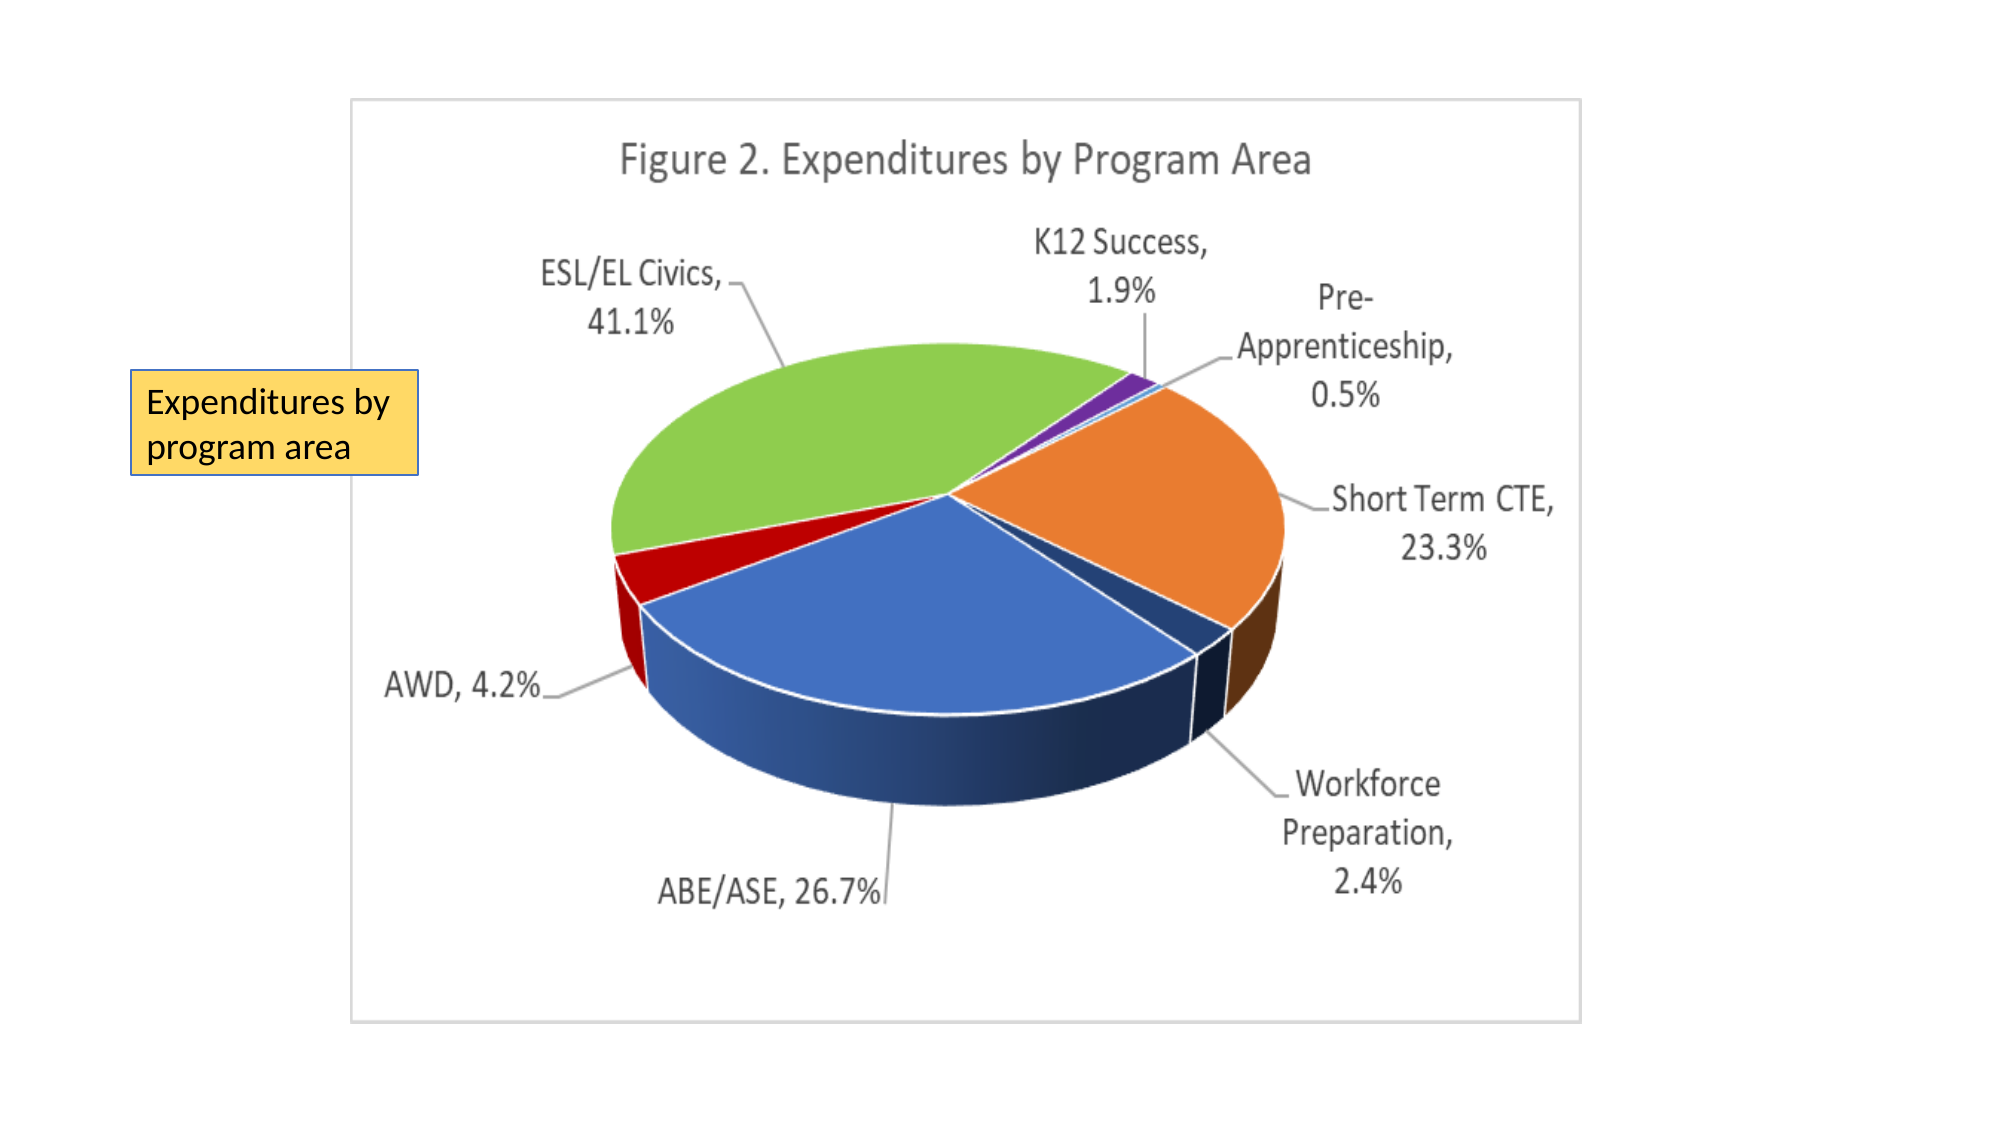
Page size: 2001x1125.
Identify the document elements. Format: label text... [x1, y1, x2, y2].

text_box Expenditures by program area [131, 369, 349, 475]
picture [349, 98, 1582, 1024]
